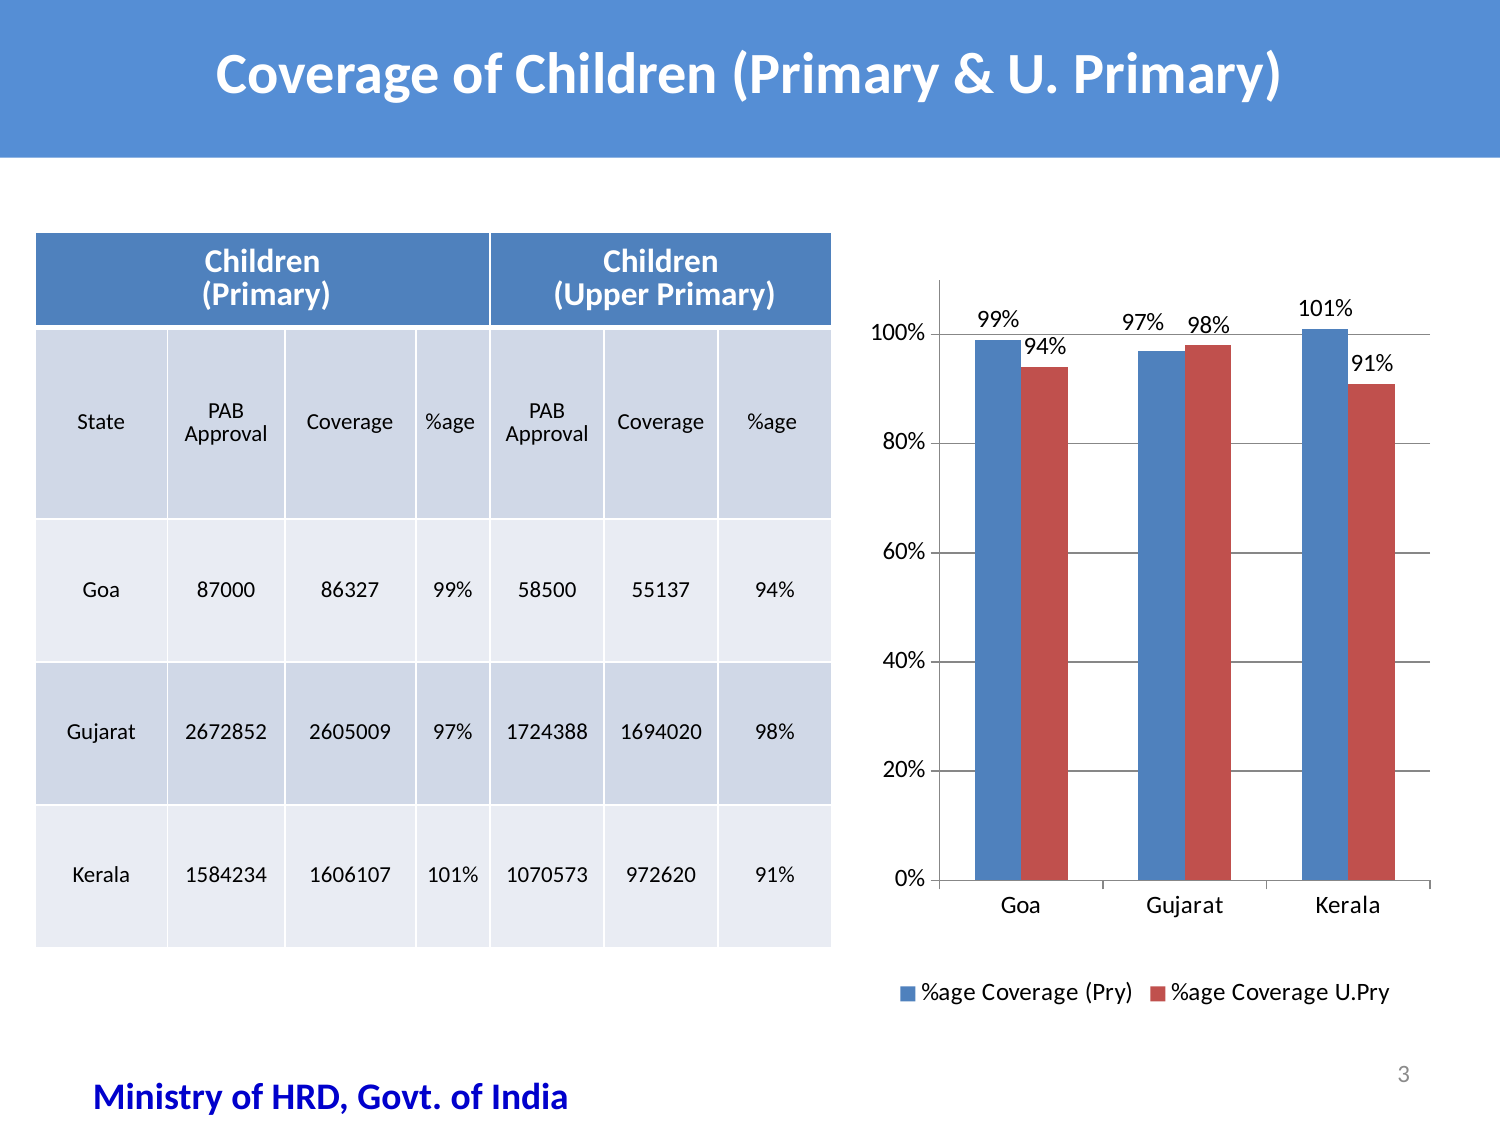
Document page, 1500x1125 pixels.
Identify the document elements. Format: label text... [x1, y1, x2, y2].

table_cell 94% [719, 520, 831, 661]
table_cell 972620 [605, 806, 717, 947]
table_cell 101% [417, 806, 489, 947]
table_cell 2605009 [286, 663, 415, 804]
chart [837, 212, 1454, 1013]
table_cell 1724388 [491, 663, 603, 804]
table_cell Gujarat [36, 663, 167, 804]
table_cell 99% [417, 520, 489, 661]
table_cell 91% [719, 806, 831, 947]
table_cell Kerala [36, 806, 167, 947]
table_cell 2672852 [168, 663, 284, 804]
table_cell Goa [36, 520, 167, 661]
table_cell PAB Approval [168, 330, 284, 518]
table_cell 98% [719, 663, 831, 804]
table_cell 87000 [168, 520, 284, 661]
table_cell 58500 [491, 520, 603, 661]
table_cell Coverage [605, 330, 717, 518]
table_cell 1606107 [286, 806, 415, 947]
table_cell %age [417, 330, 489, 518]
table_cell 97% [417, 663, 489, 804]
table_header Children (Primary) [36, 233, 489, 325]
table_cell Coverage [286, 330, 415, 518]
table_cell 55137 [605, 520, 717, 661]
title Coverage of Children (Primary & U. Primary) [0, 0, 1500, 158]
table_cell %age [719, 330, 831, 518]
table_header Children (Upper Primary) [491, 233, 831, 325]
table_cell 1694020 [605, 663, 717, 804]
table_cell 1584234 [168, 806, 284, 947]
table_cell PAB Approval [491, 330, 603, 518]
table_cell 86327 [286, 520, 415, 661]
table_cell State [36, 330, 167, 518]
slide_number 3 [1074, 1042, 1425, 1103]
table_cell 1070573 [491, 806, 603, 947]
text_box Ministry of HRD, Govt. of India [37, 1064, 625, 1124]
